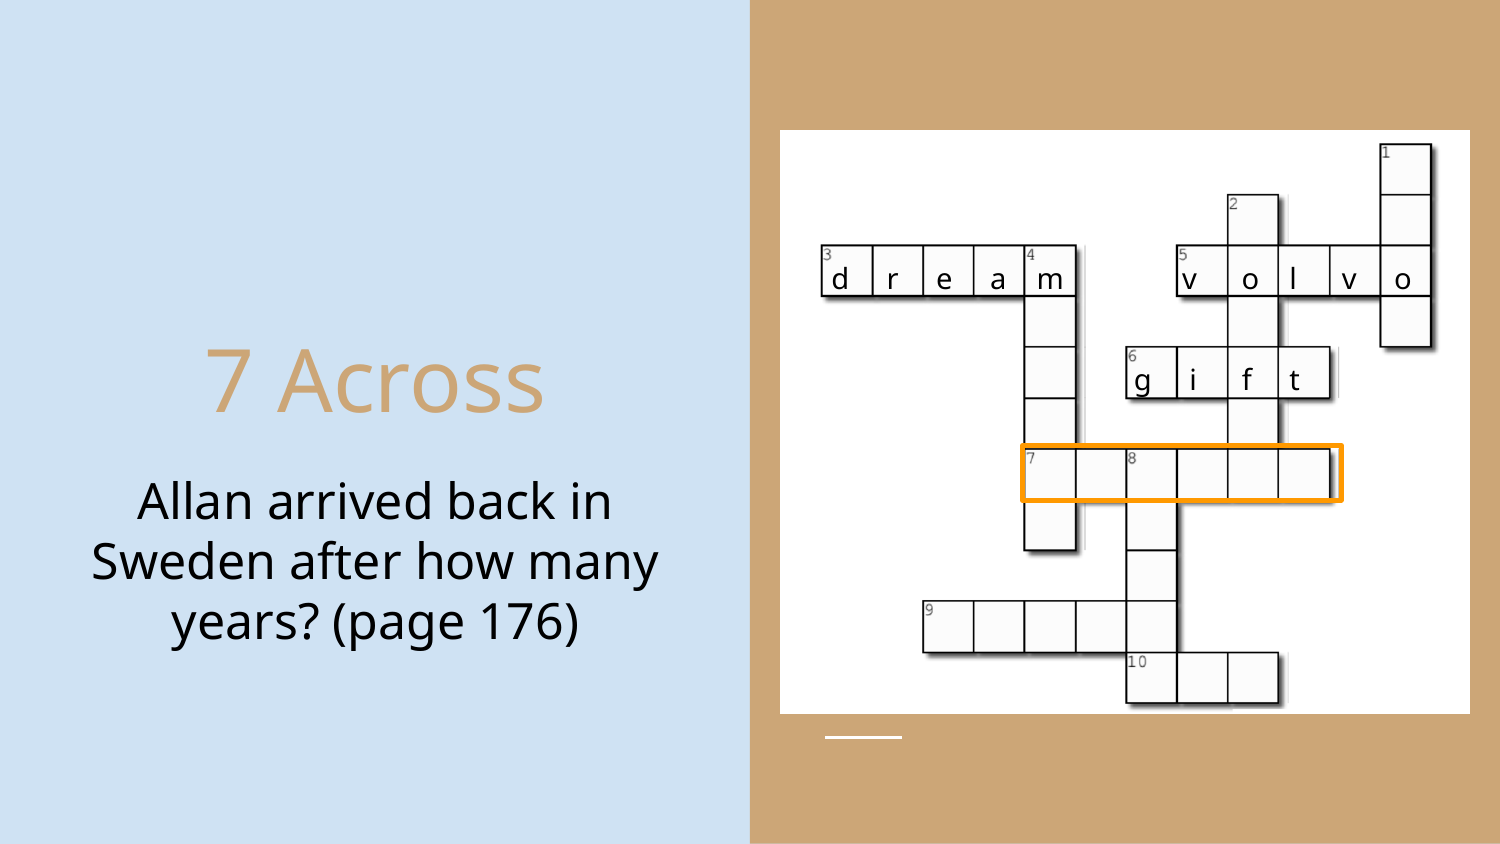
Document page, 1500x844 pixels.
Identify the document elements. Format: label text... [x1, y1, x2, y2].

title 7 Across [43, 152, 708, 446]
picture [779, 130, 1471, 714]
subtitle Allan arrived back in Sweden after how many years? (page 176) [43, 454, 708, 713]
